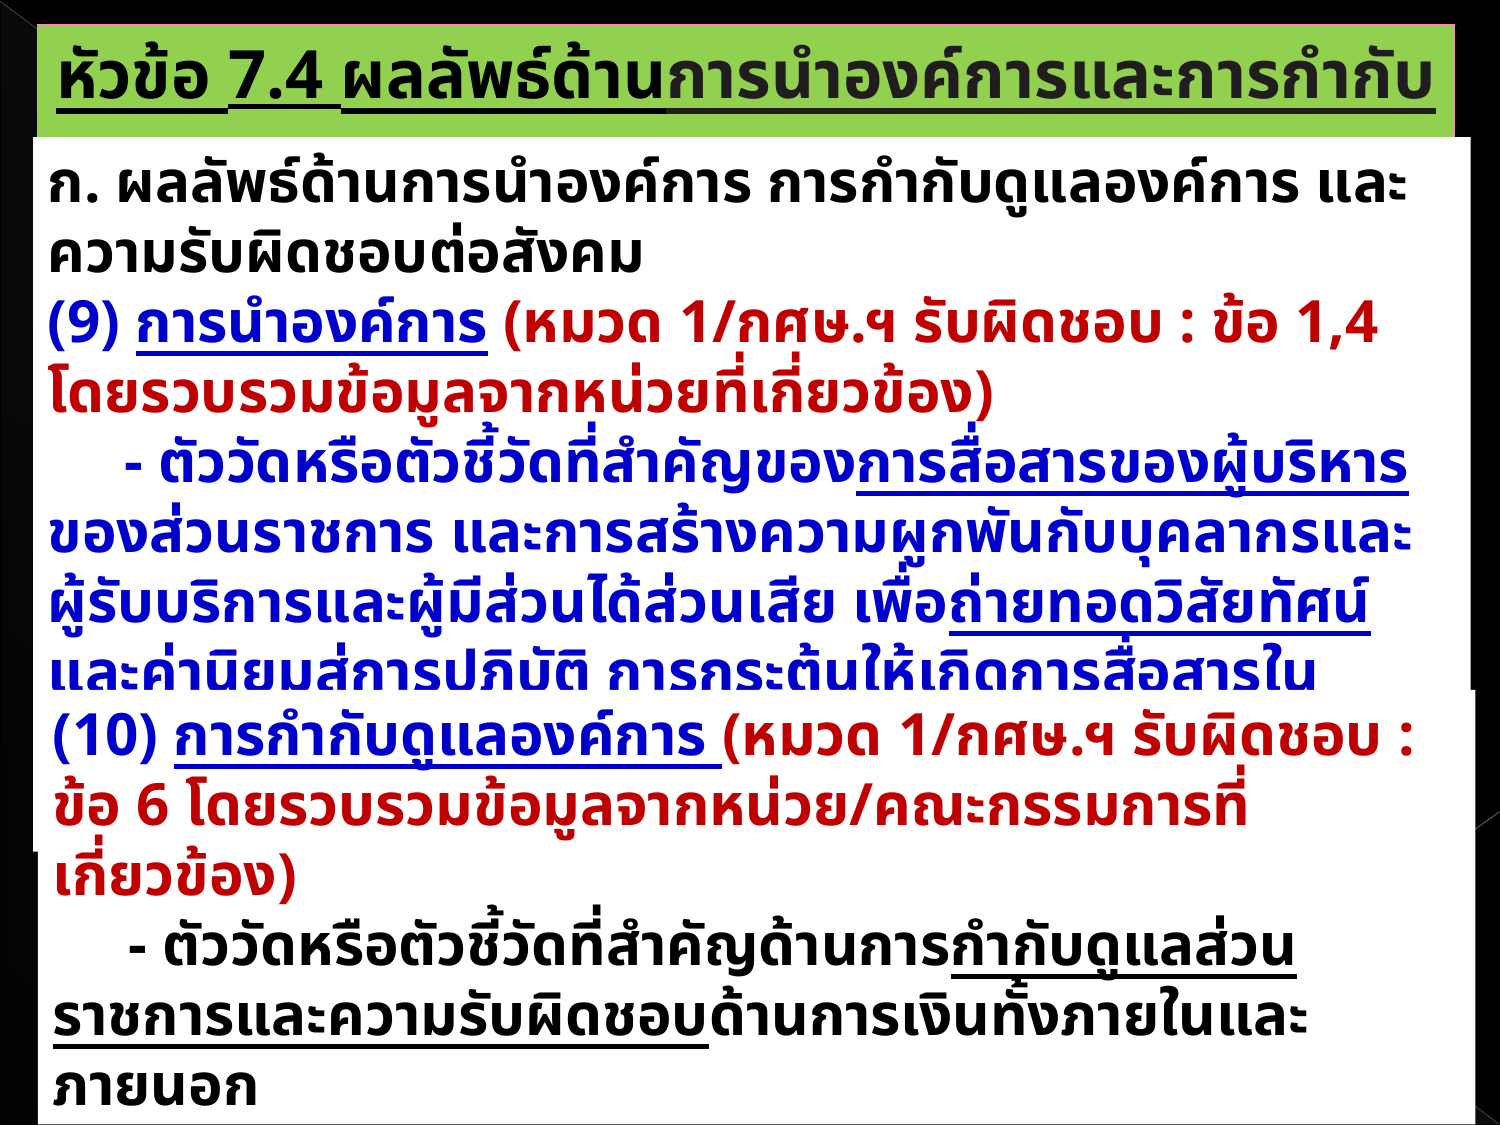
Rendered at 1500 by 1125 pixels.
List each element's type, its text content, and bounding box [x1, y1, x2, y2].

text_box หัวข้อ 7.4 ผลลัพธ์ด้านการนำองค์การและการกำกับดูแล [37, 24, 1455, 137]
text_box ก. ผลลัพธ์ด้านการนำองค์การ การกำกับดูแลองค์การ และความรับผิดชอบต่อสังคม (9) การนำองค์การ (หมวด 1/กศษ.ฯ รับผิดชอบ : ข้อ 1,4 โดยรวบรวมข้อมูลจากหน่วยที่เกี่ยวข้อง) - ตัววัดหรือตัวชี้วัดที่สำคัญของการสื่อสารของผู้บริหารของส่วนราชการ และการสร้างความผูกพันกับบุคลากรและผู้รับบริการและผู้มีส่วนได้ส่วนเสีย เพื่อถ่ายทอดวิสัยทัศน์และค่านิยมสู่การปฏิบัติ การกระตุ้นให้เกิดการสื่อสารในลักษณะสองทิศทาง และการทำให้เกิดการปฏิบัติการอย่างจริงจัง [33, 137, 1471, 852]
text_box (10) การกำกับดูแลองค์การ (หมวด 1/กศษ.ฯ รับผิดชอบ : ข้อ 6 โดยรวบรวมข้อมูลจากหน่วย/คณะกรรมการที่เกี่ยวข้อง) - ตัววัดหรือตัวชี้วัดที่สำคัญด้านการกำกับดูแลส่วนราชการและความรับผิดชอบด้านการเงินทั้งภายในและภายนอก [37, 689, 1476, 1125]
